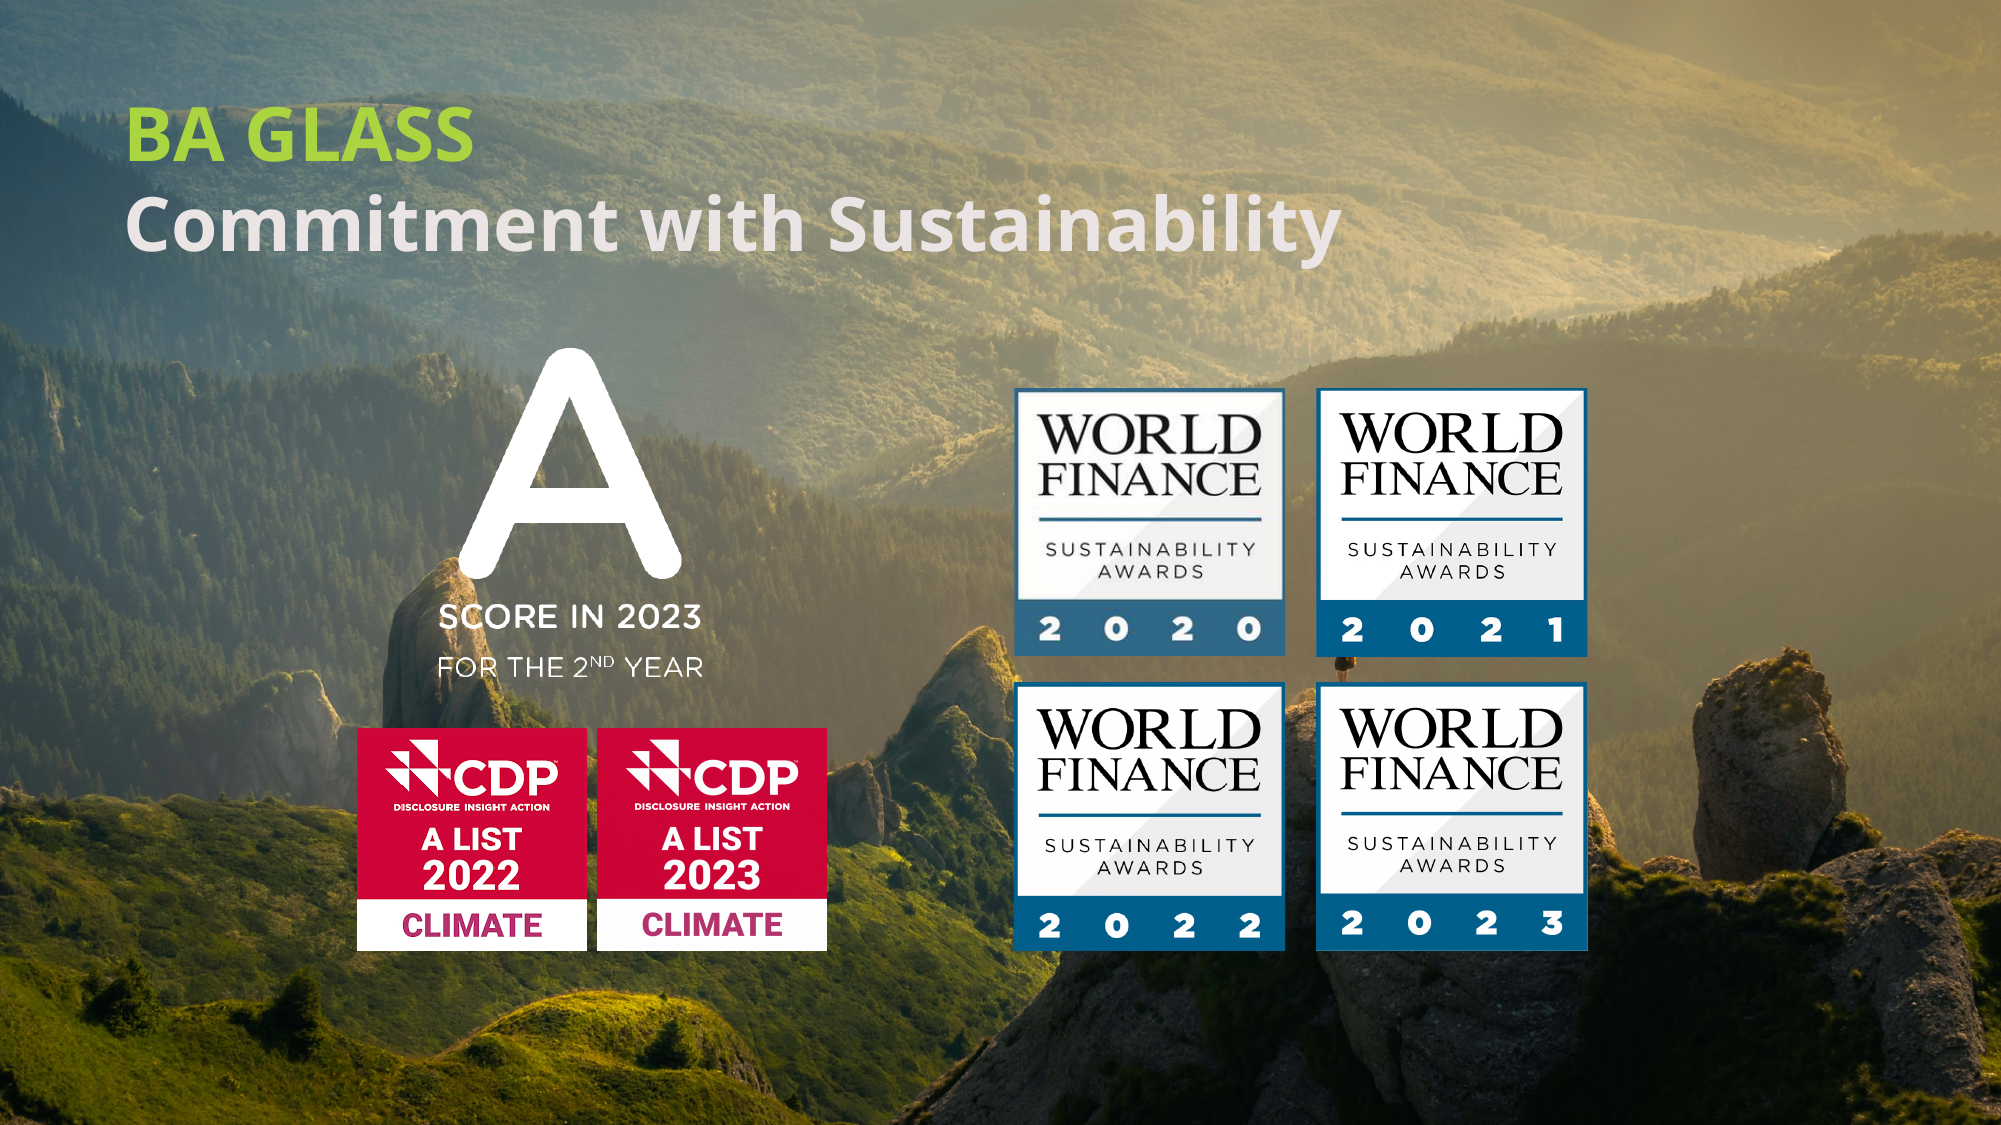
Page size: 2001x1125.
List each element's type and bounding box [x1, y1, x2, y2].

picture [0, 0, 2001, 1125]
text_box [357, 728, 827, 951]
